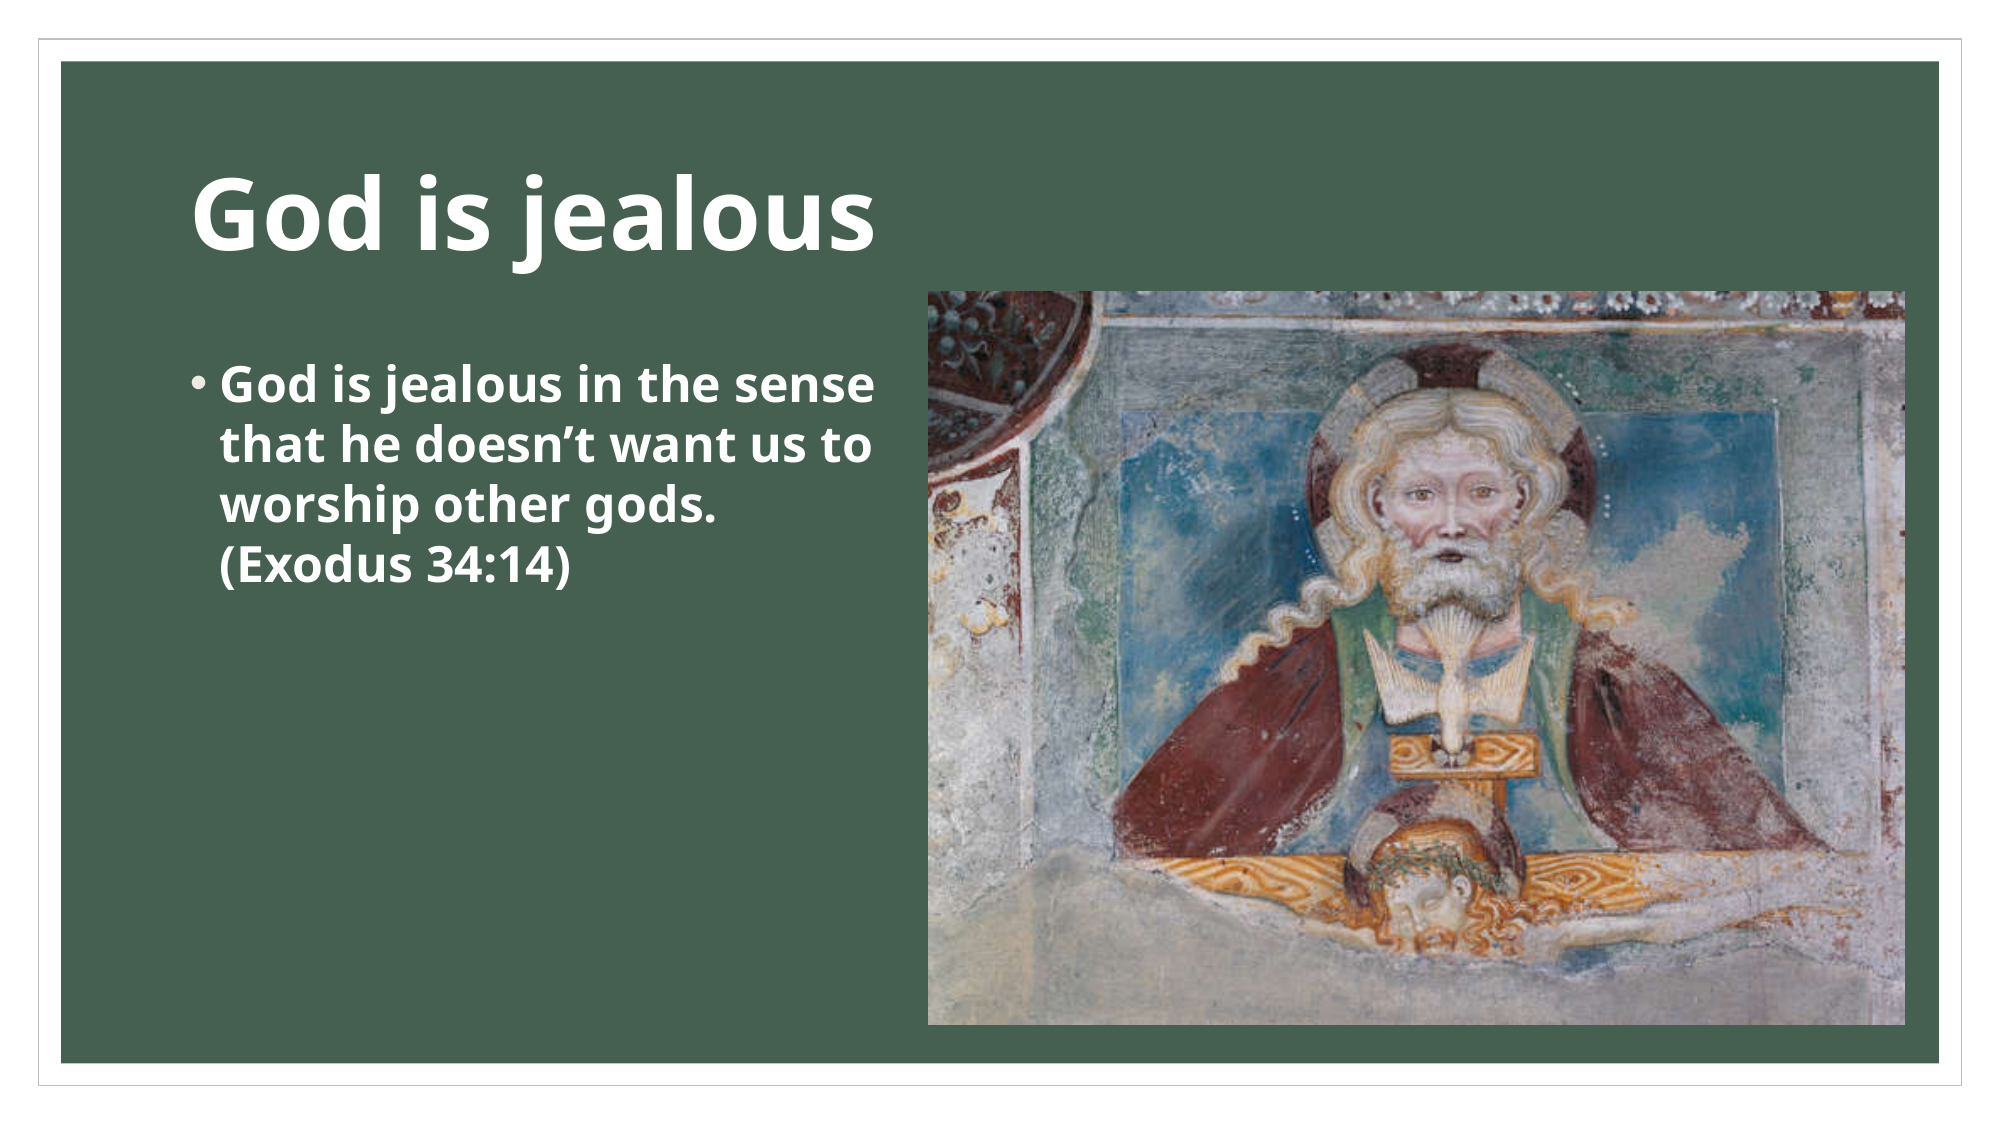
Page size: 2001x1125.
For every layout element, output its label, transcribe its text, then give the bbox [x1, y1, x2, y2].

list God is jealous in the sense that he doesn’t want us to worship other gods. (Exodus 34:14) [174, 345, 898, 990]
title God is jealous [174, 105, 1825, 331]
picture [928, 291, 1905, 1025]
